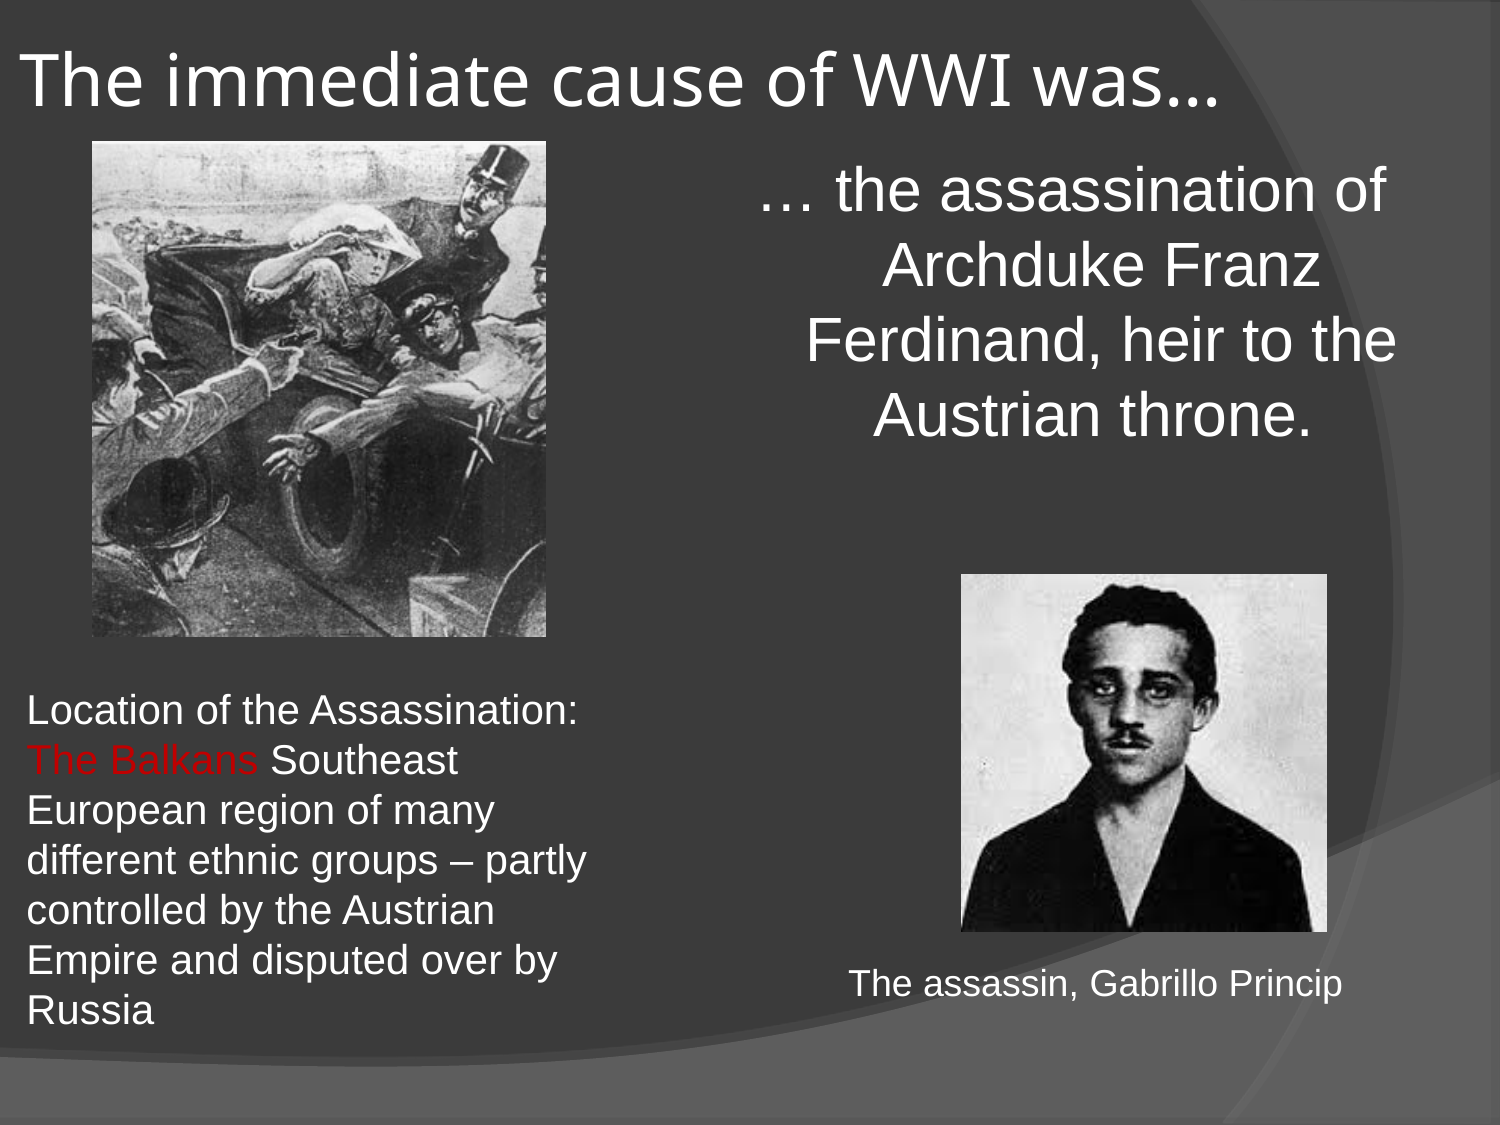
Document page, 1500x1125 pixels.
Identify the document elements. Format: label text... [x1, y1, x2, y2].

text_box The assassin, Gabrillo Princip [833, 951, 1399, 1012]
picture [92, 141, 547, 638]
title The immediate cause of WWI was… [11, 0, 1237, 171]
text_box Location of the Assassination: The Balkans Southeast European region of many different ethnic groups – partly controlled by the Austrian Empire and disputed over by Russia [11, 675, 604, 1040]
list … the assassination of Archduke Franz Ferdinand, heir to the Austrian throne. [678, 141, 1459, 471]
picture [961, 574, 1327, 932]
